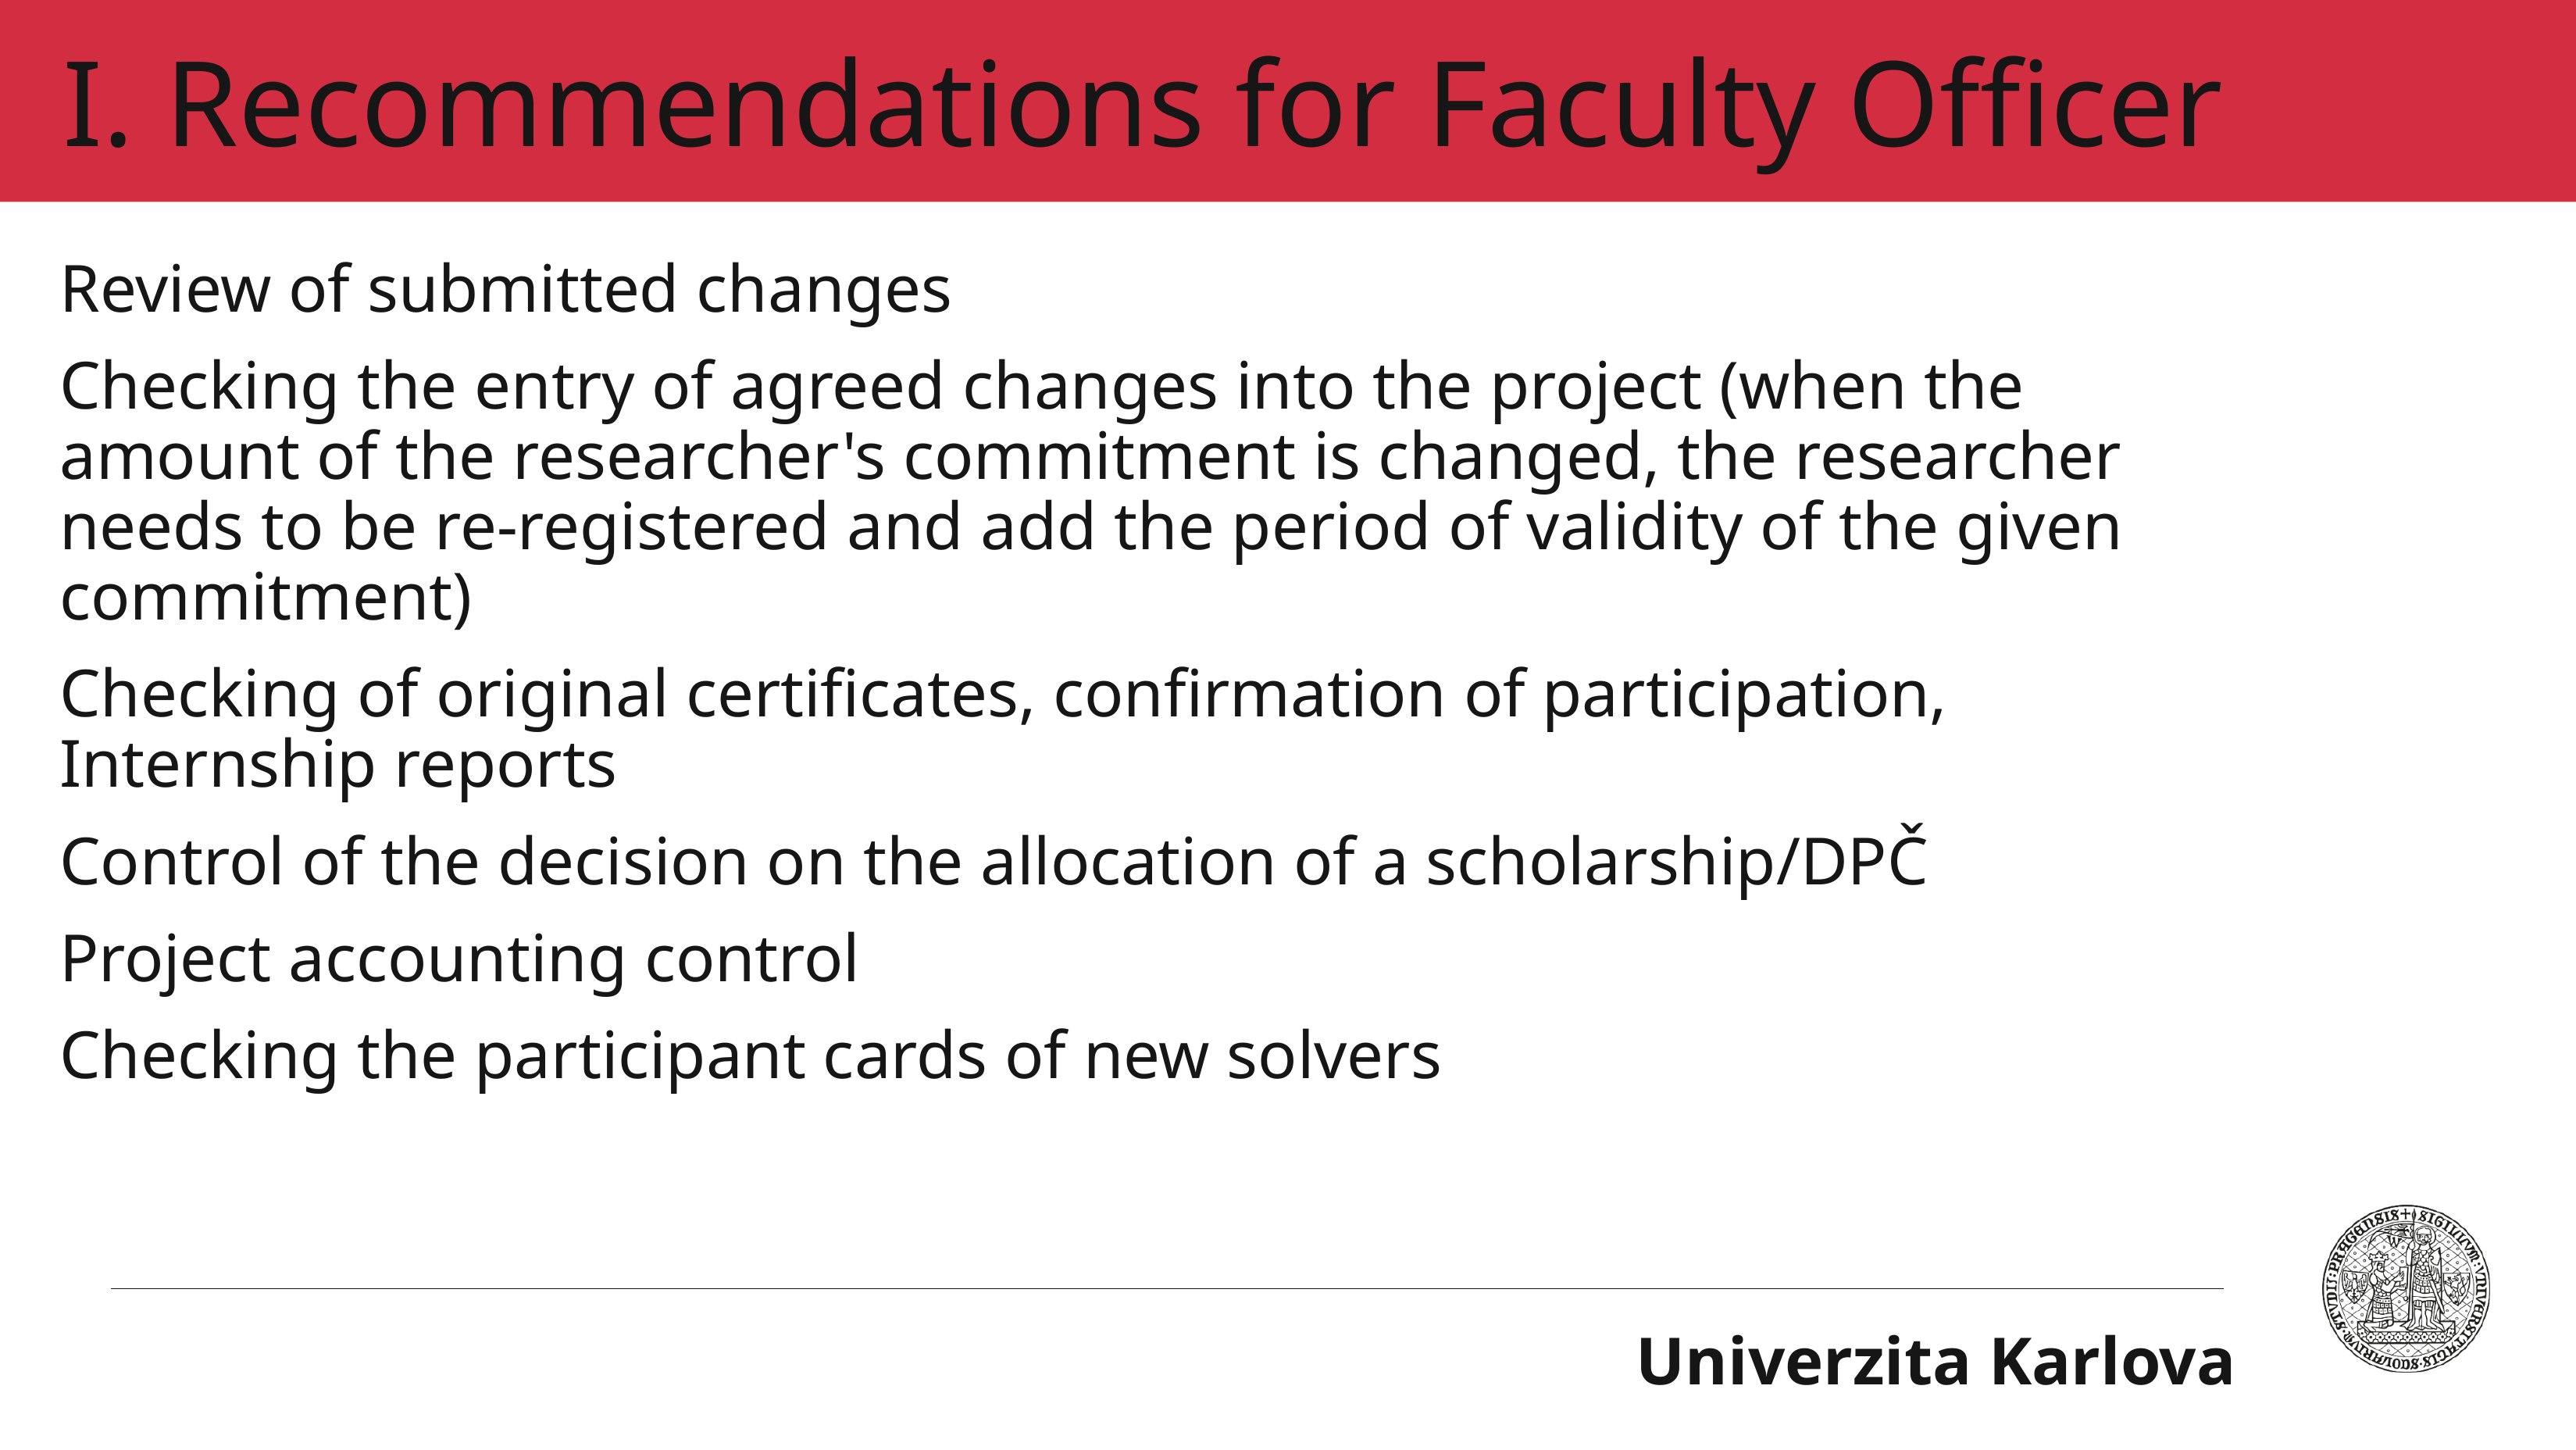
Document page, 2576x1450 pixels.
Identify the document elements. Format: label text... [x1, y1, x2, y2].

picture [2322, 1205, 2490, 1373]
title I. Recommendations for Faculty Officer [32, 38, 2254, 171]
list Review of submitted changes Checking the entry of agreed changes into the project (when the amount of the researcher's commitment is changed, the researcher needs to be re-registered and add the period of validity of the given commitment) Checking of original certificates, confirmation of participation, Internship reports Control of the decision on the allocation of a scholarship/DPČ Project accounting control Checking the participant cards of new solvers [48, 250, 2254, 1170]
